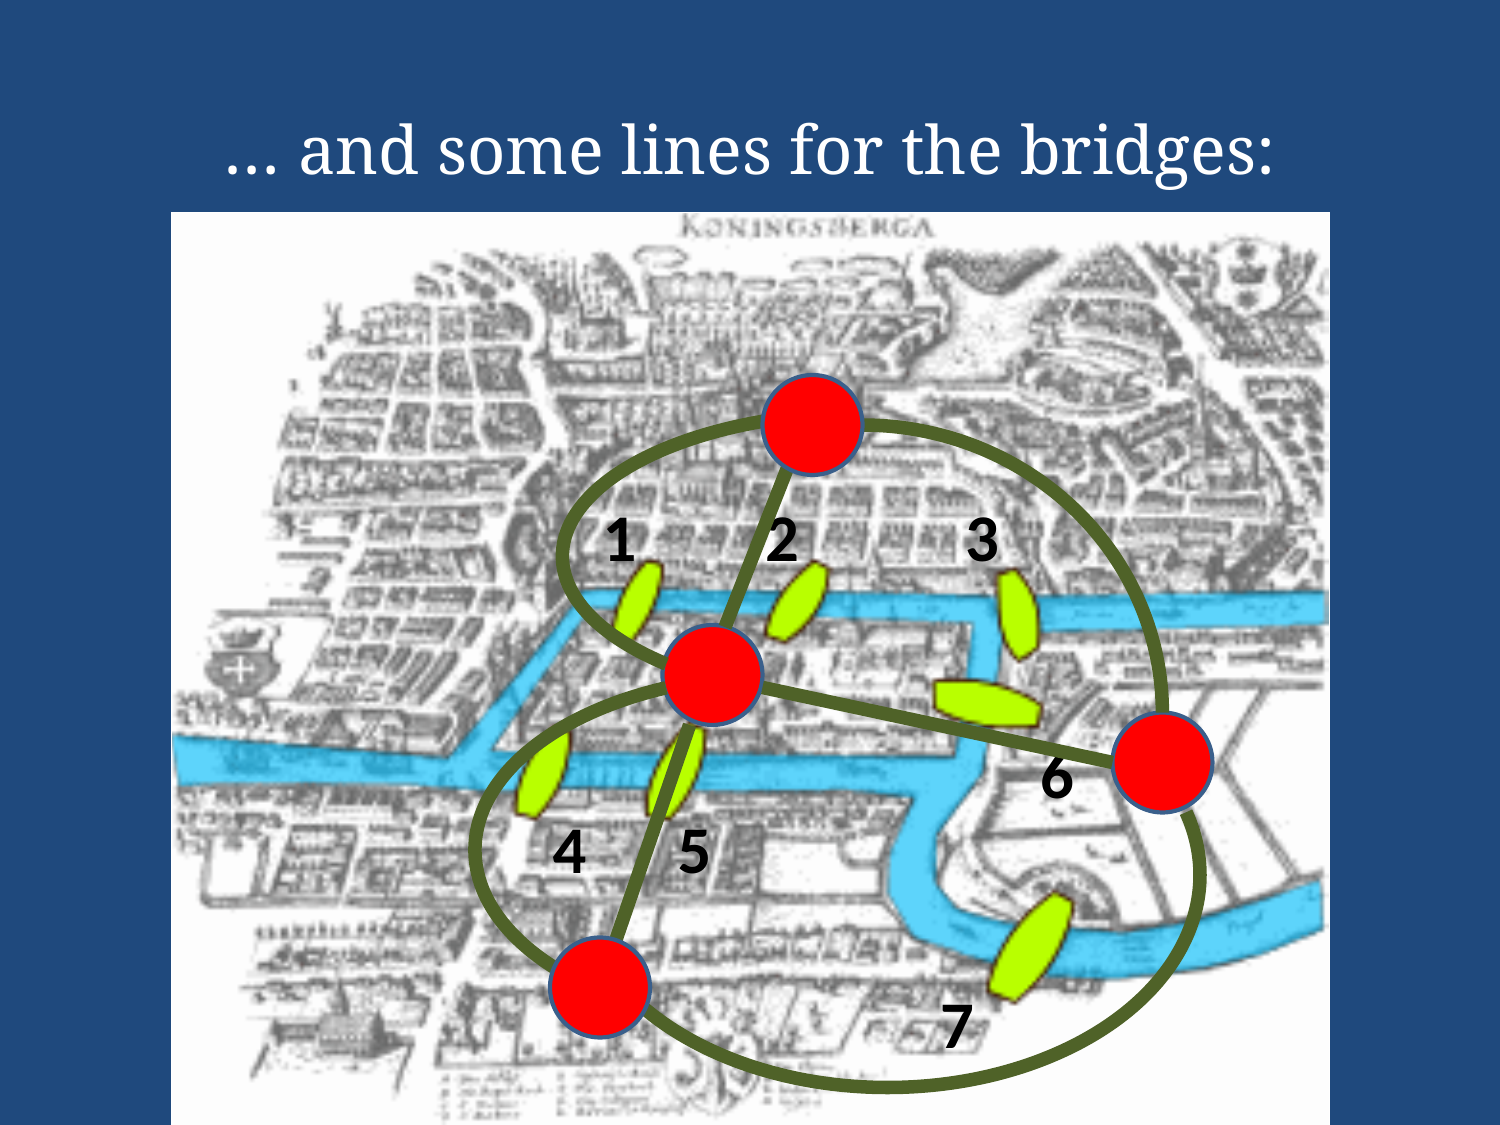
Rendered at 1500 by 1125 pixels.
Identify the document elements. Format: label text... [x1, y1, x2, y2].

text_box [762, 687, 1113, 763]
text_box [674, 512, 840, 578]
text_box … and some lines for the bridges: [0, 100, 1500, 196]
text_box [538, 798, 764, 877]
picture [170, 212, 1330, 1125]
